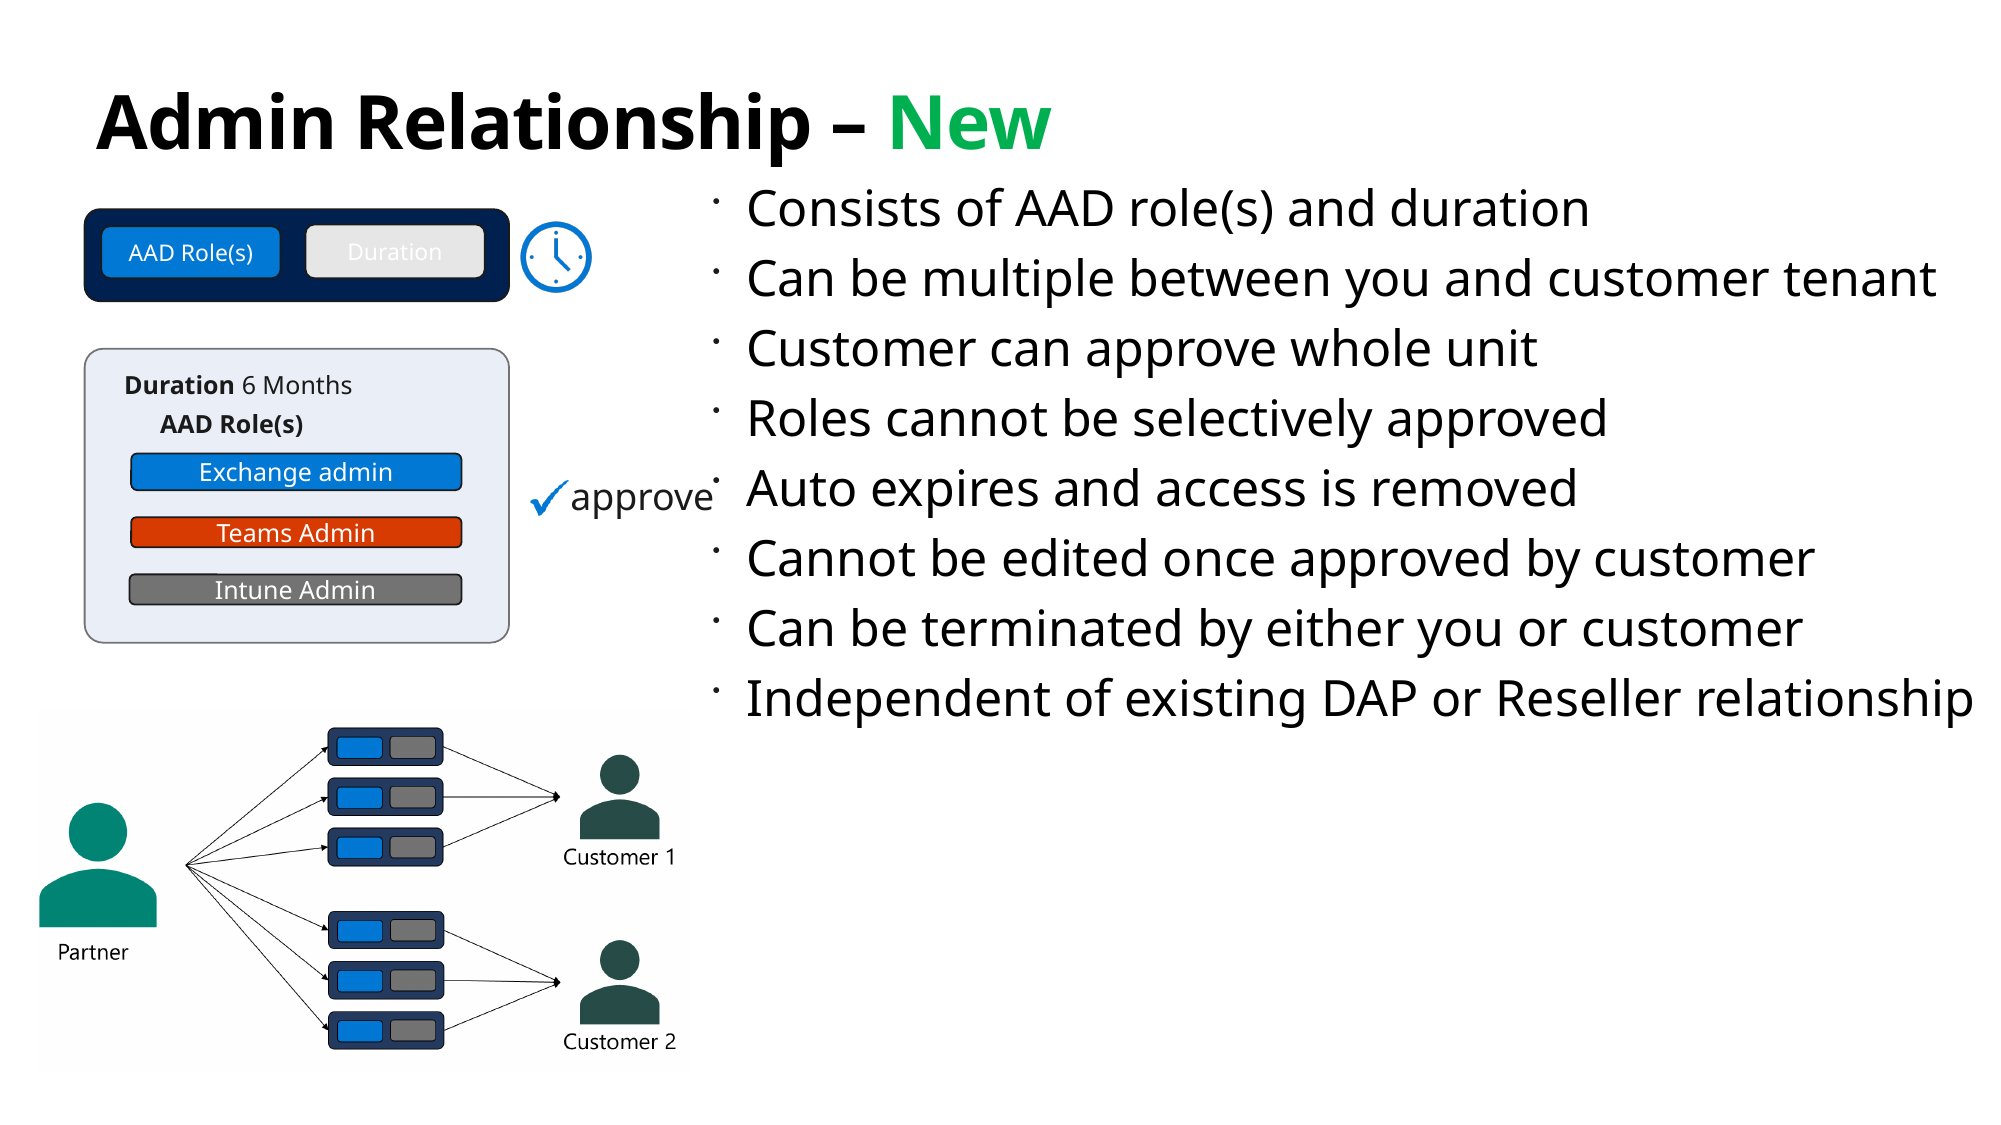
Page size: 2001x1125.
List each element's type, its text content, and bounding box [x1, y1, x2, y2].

title Admin Relationship – New [96, 75, 1904, 166]
text_box Duration 6 Months AAD Role(s) [84, 348, 393, 463]
text_box approve [555, 465, 1665, 526]
text_box [83, 208, 510, 303]
text_box [83, 347, 510, 644]
picture [519, 468, 579, 523]
picture [511, 211, 601, 302]
text_box AAD Role(s) [100, 225, 282, 280]
picture [35, 707, 692, 1074]
text_box Teams Admin [130, 516, 463, 549]
text_box Duration [304, 223, 486, 280]
text_box Intune Admin [128, 573, 463, 606]
list Consists of AAD role(s) and duration Can be multiple between you and customer tenant Customer can approve whole unit Roles cannot be selectively approved Auto expires and access is removed Cannot be edited once approved by customer Can be terminated by either you or customer Independent of existing DAP or Reseller relationship [708, 176, 1988, 746]
text_box Exchange admin [130, 452, 463, 492]
